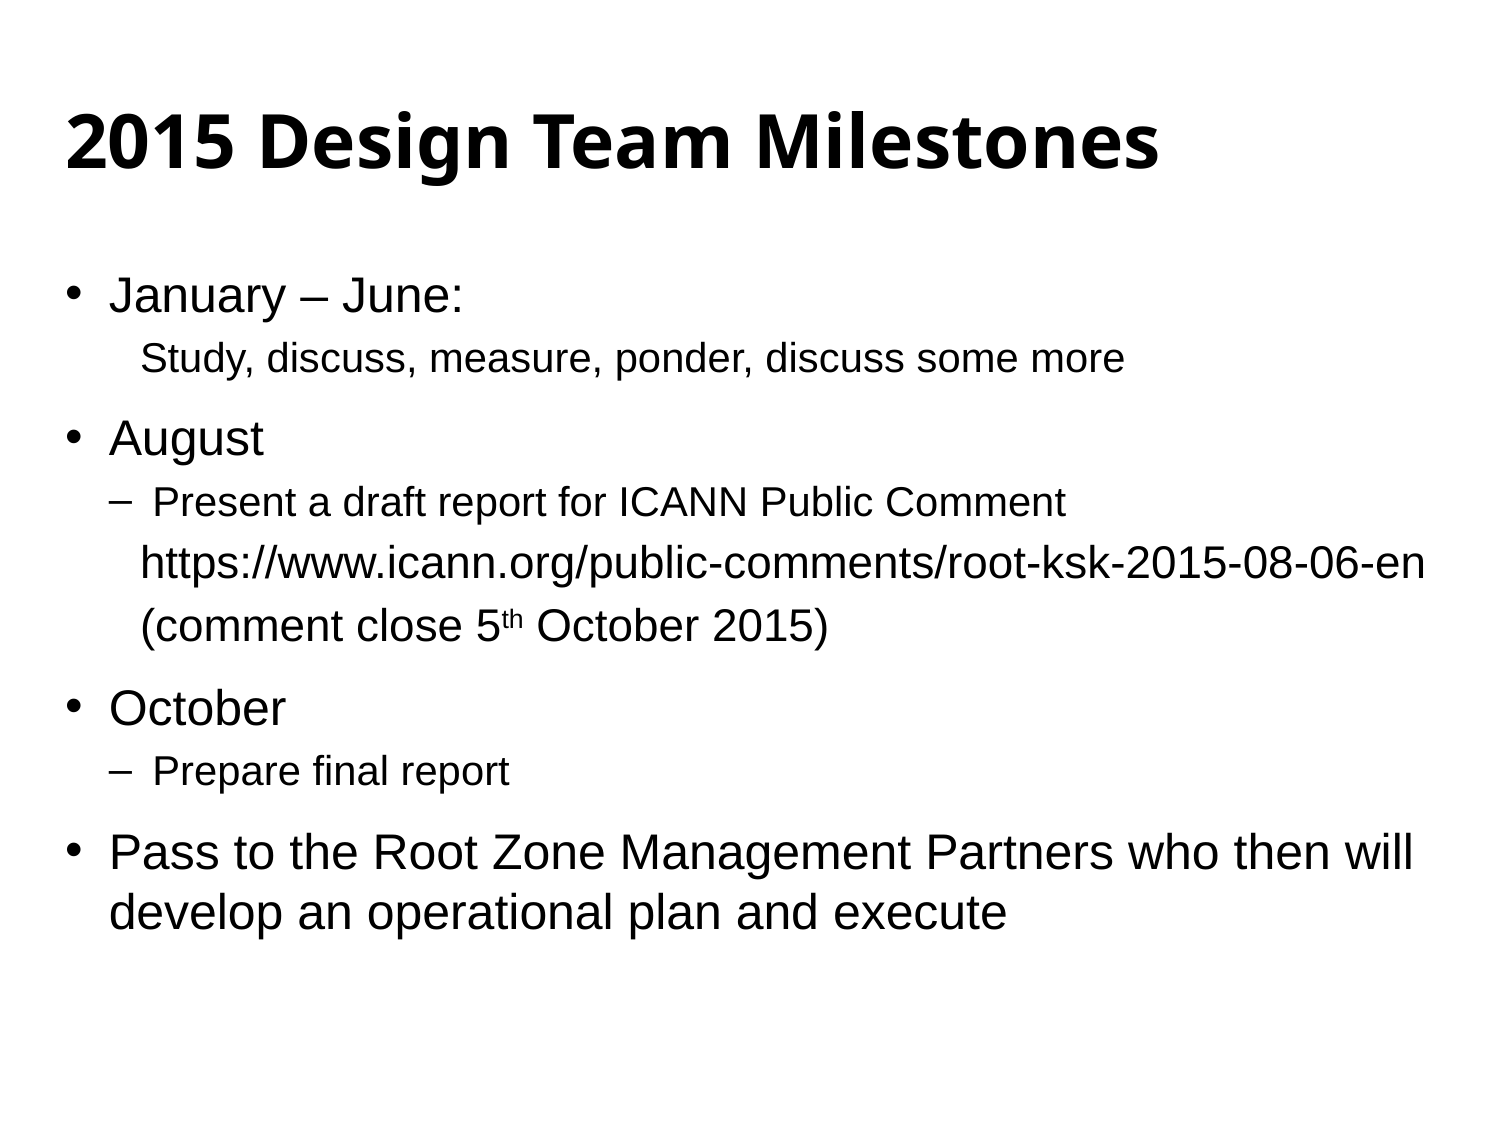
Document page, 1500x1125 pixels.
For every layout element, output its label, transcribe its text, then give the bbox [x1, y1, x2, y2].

title 2015 Design Team Milestones [64, 45, 1436, 233]
list January – June: Study, discuss, measure, ponder, discuss some more August Present a draft report for ICANN Public Comment https://www.icann.org/public-comments/root-ksk-2015-08-06-en (comment close 5th October 2015) October Prepare final report Pass to the Root Zone Management Partners who then will develop an operational plan and execute [64, 262, 1436, 1012]
